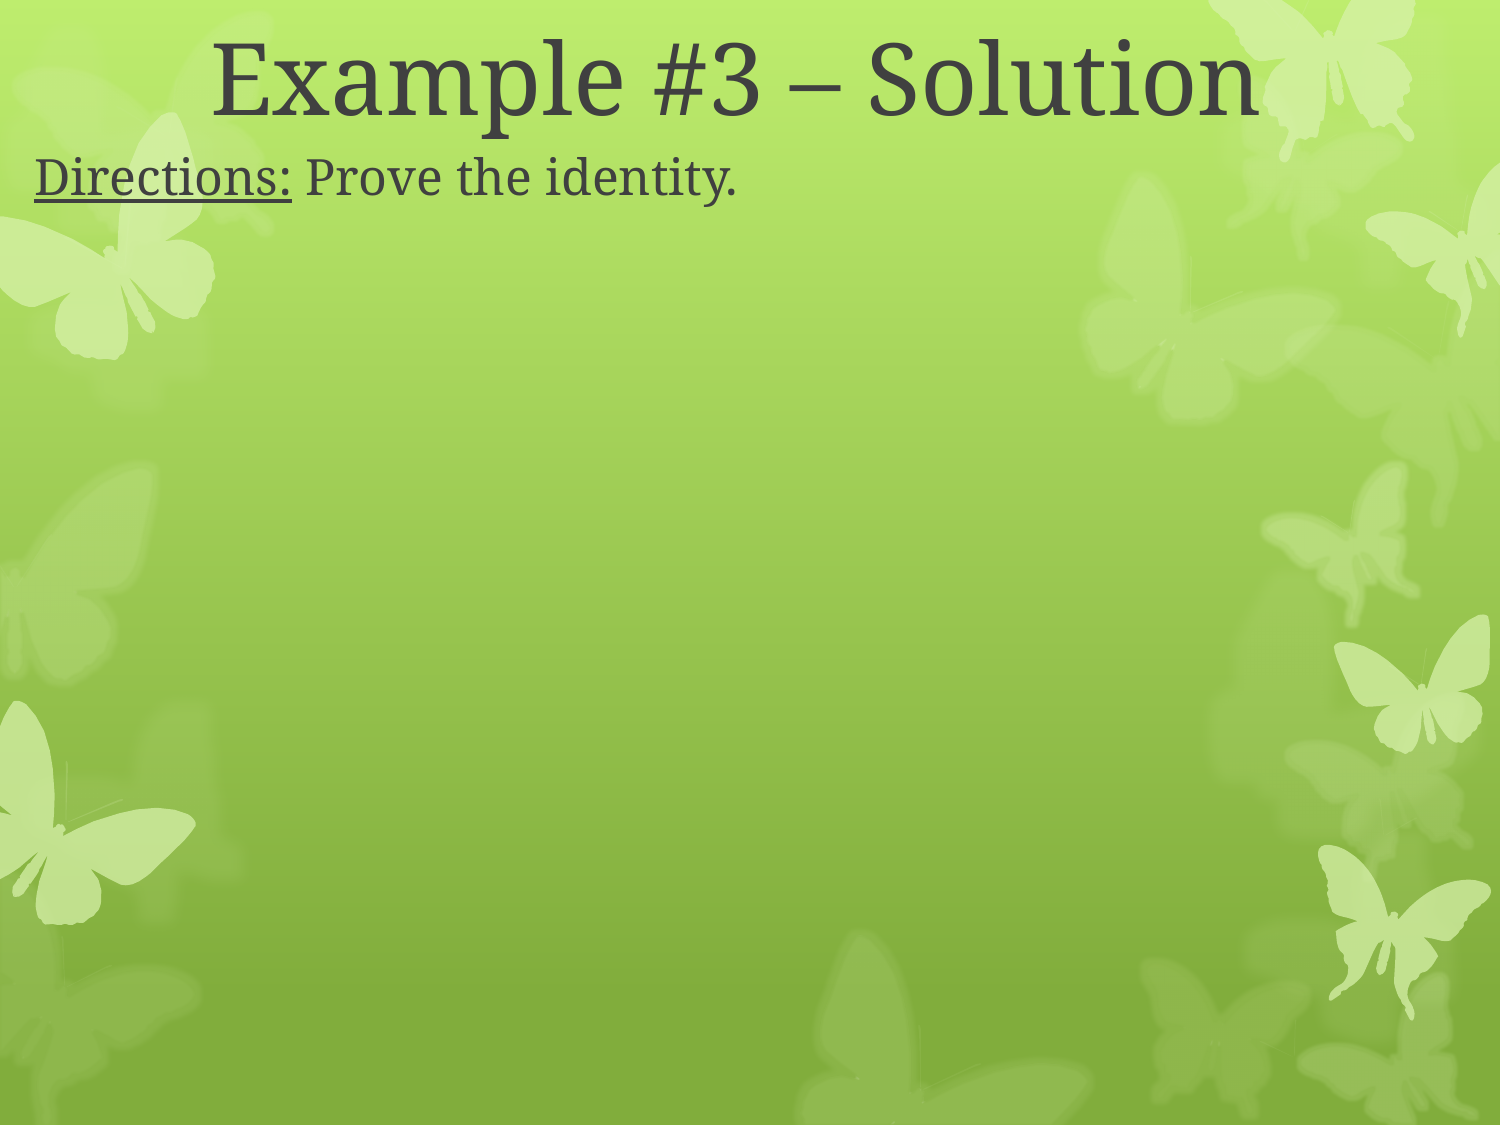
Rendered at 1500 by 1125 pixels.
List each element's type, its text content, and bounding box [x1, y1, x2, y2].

title Example #3 – Solution [165, 0, 1335, 152]
